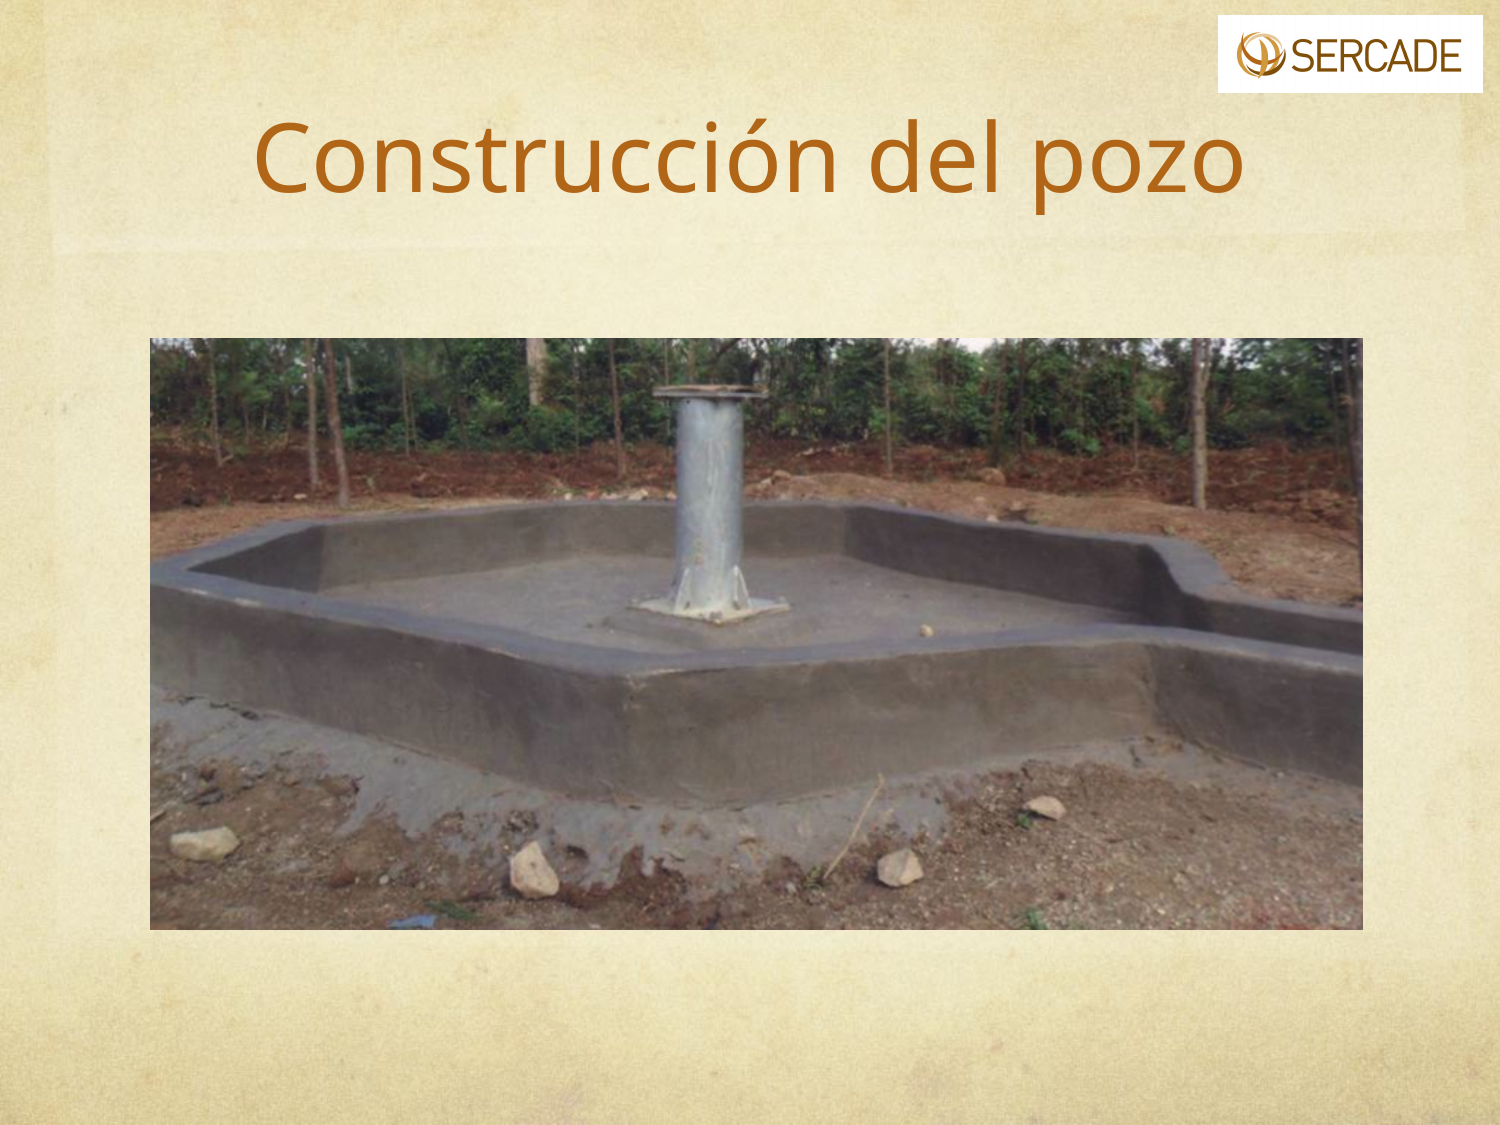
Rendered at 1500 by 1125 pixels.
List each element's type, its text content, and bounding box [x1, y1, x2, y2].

picture [0, 0, 1500, 1125]
title Construcción del pozo [150, 82, 1350, 225]
